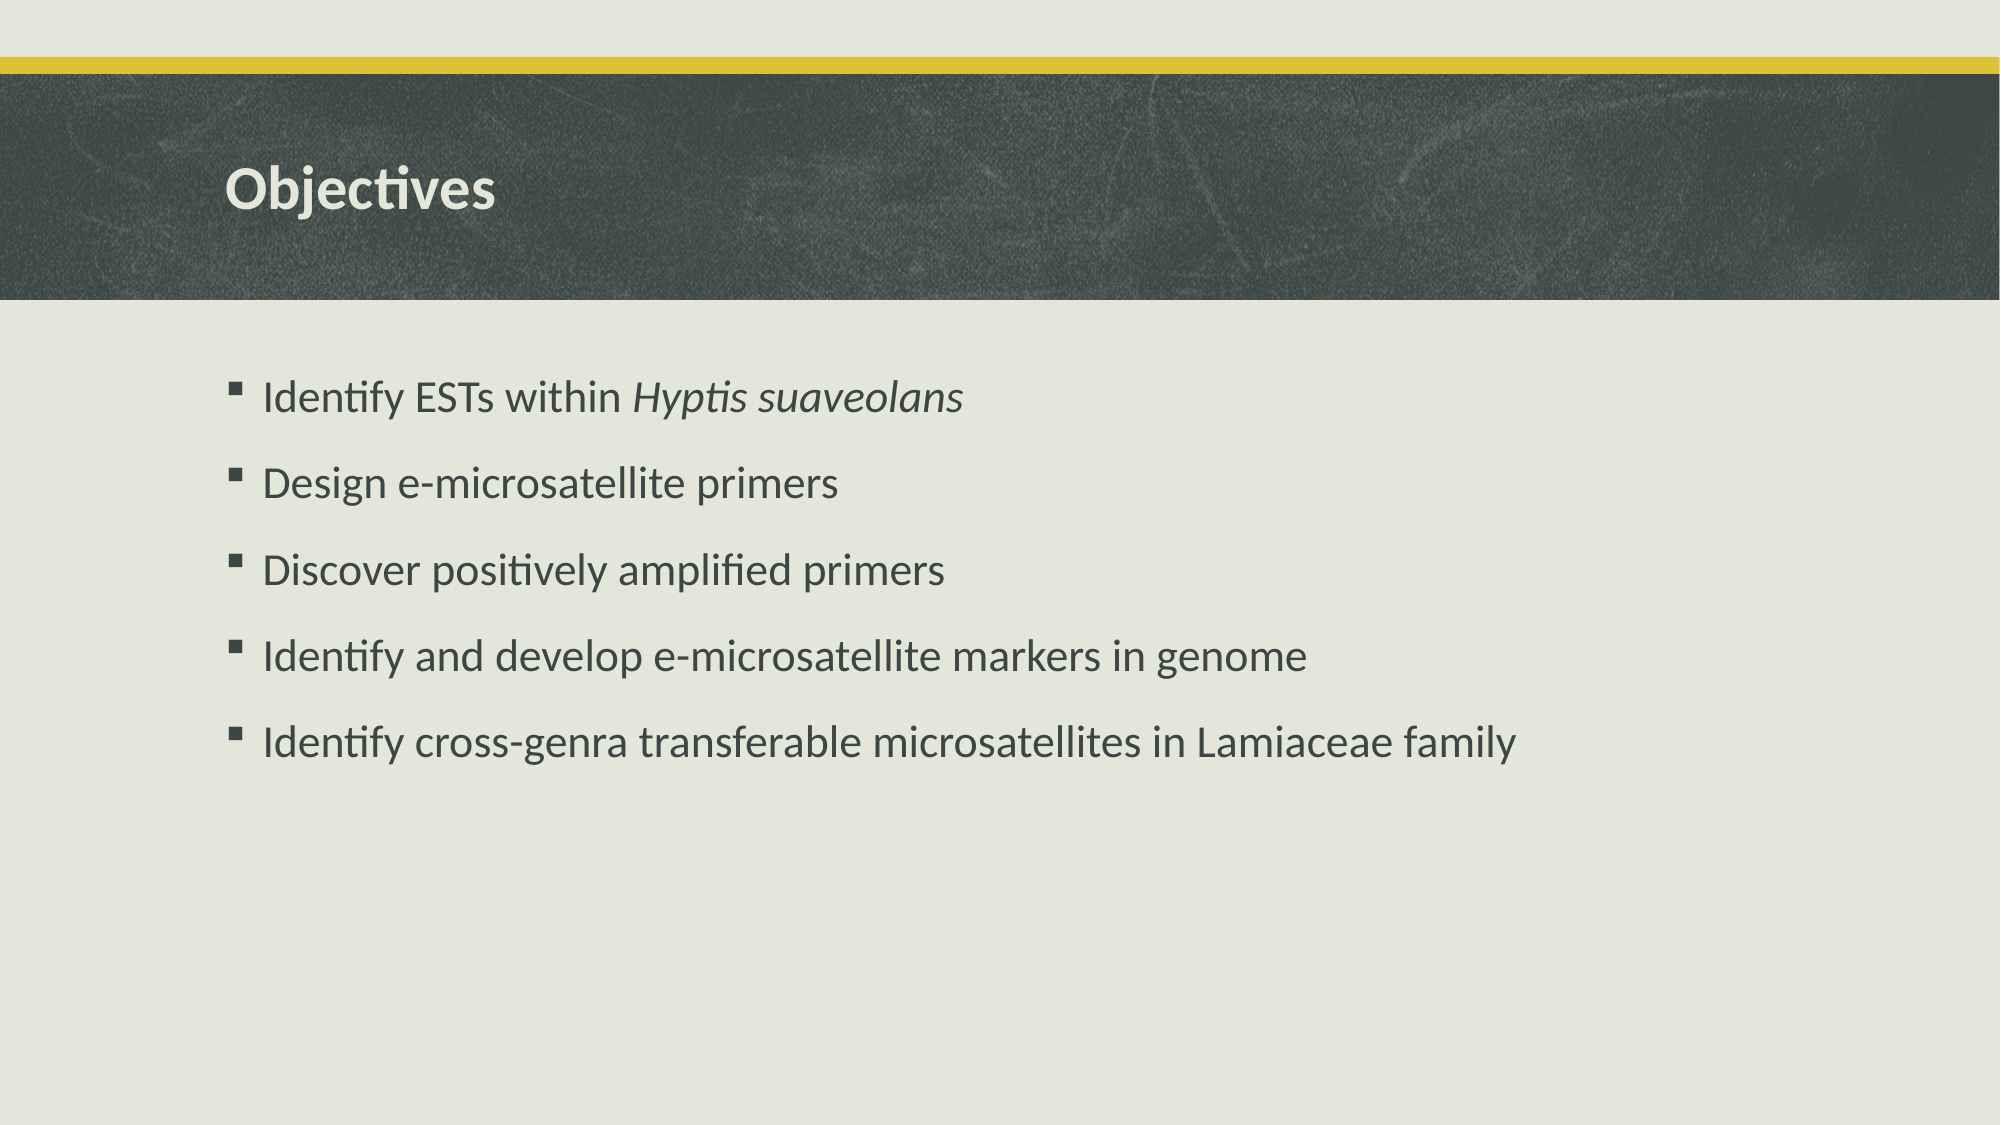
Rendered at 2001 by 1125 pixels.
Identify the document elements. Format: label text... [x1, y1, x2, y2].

list Identify ESTs within Hyptis suaveolans Design e-microsatellite primers Discover positively amplified primers Identify and develop e-microsatellite markers in genome Identify cross-genra transferable microsatellites in Lamiaceae family [210, 359, 1790, 1014]
title Objectives [210, 76, 1790, 300]
picture [0, 74, 2000, 300]
